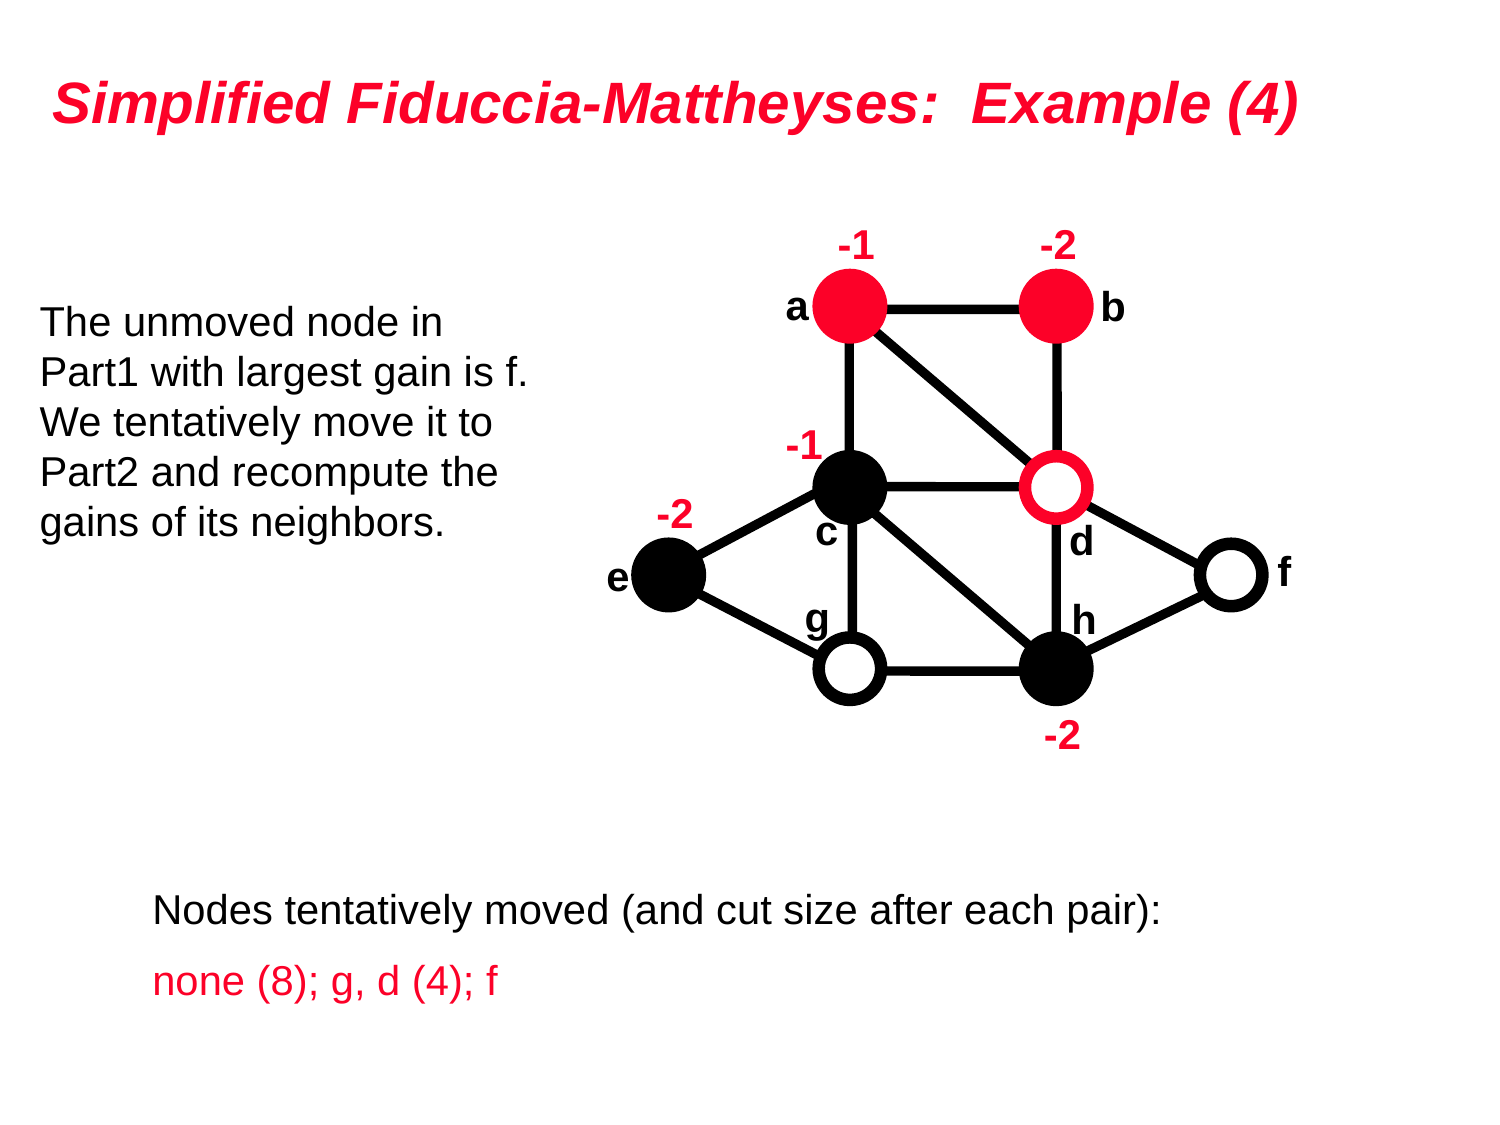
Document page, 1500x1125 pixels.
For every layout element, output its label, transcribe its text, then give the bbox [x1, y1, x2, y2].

text_box [1024, 637, 1088, 700]
text_box d [1054, 506, 1110, 572]
text_box -2 [1029, 700, 1097, 766]
text_box [818, 456, 882, 519]
text_box b [1085, 272, 1141, 338]
text_box [1024, 456, 1088, 519]
text_box [818, 276, 882, 338]
text_box [1075, 416, 1117, 482]
text_box a [770, 271, 824, 336]
text_box The unmoved node in Part1 with largest gain is f. We tentatively move it to Part2 and recompute the gains of its neighbors. [24, 287, 563, 553]
text_box [1199, 543, 1263, 607]
text_box Nodes tentatively moved (and cut size after each pair): none (8); g, d (4); f [137, 875, 1213, 1011]
text_box f [1262, 537, 1307, 603]
text_box [818, 637, 882, 700]
title Simplified Fiduccia-Mattheyses: Example (4) [36, 49, 1426, 151]
text_box -2 [641, 479, 709, 545]
text_box [1024, 276, 1088, 338]
text_box c [800, 496, 854, 561]
text_box h [1056, 585, 1112, 651]
text_box -1 [770, 410, 838, 476]
text_box [645, 545, 700, 607]
text_box -1 [822, 210, 890, 276]
text_box e [591, 541, 645, 607]
text_box g [789, 583, 845, 649]
text_box -2 [1025, 210, 1093, 276]
